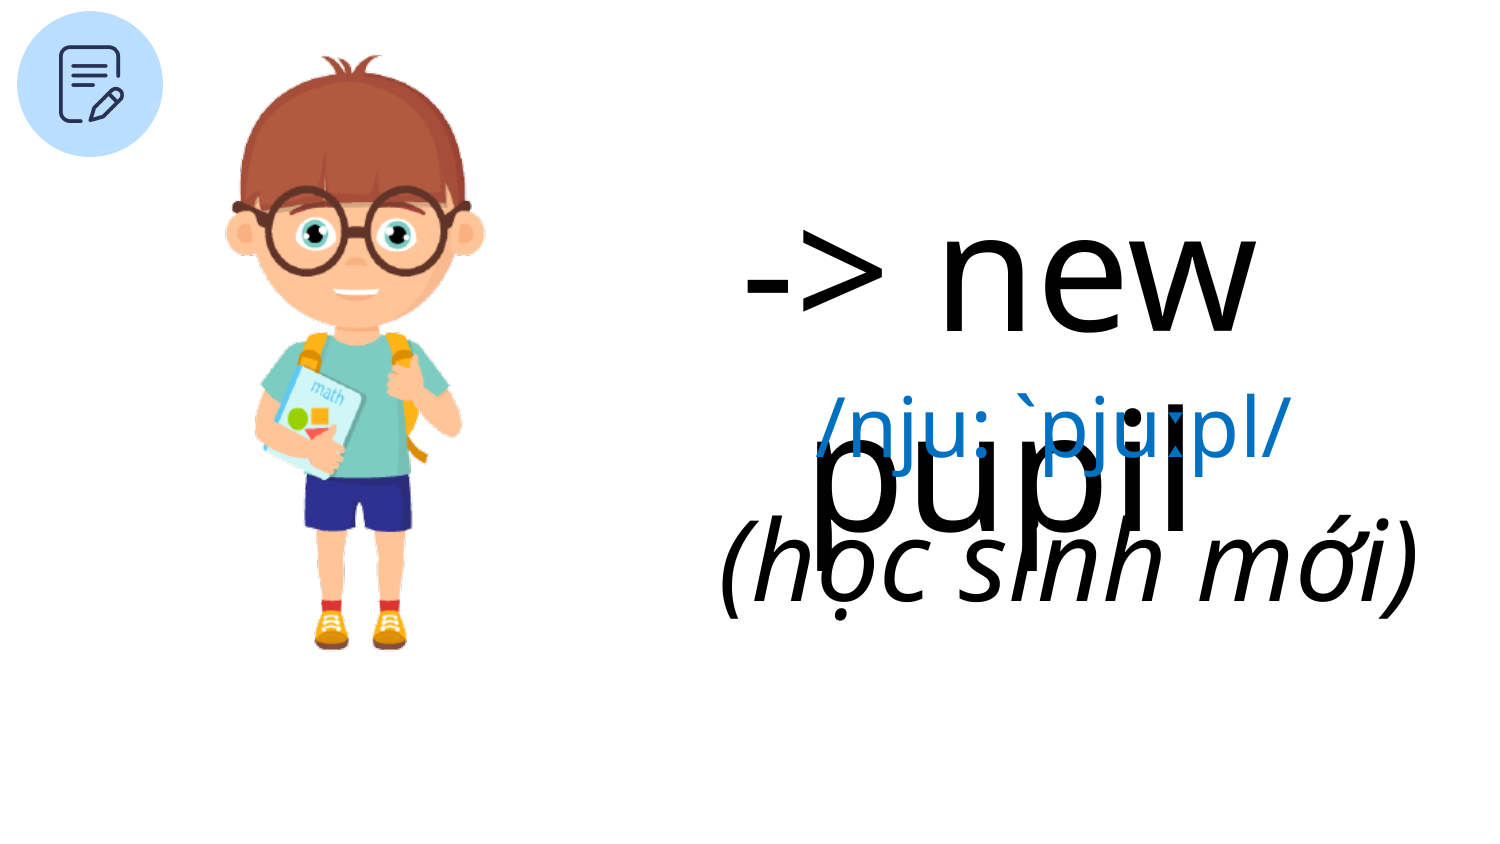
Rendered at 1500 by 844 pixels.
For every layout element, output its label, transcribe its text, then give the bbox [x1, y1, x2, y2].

picture [0, 11, 711, 685]
text_box (học sinh mới) [715, 481, 1464, 632]
text_box /nju: `pjuːpl/ [800, 337, 1340, 481]
text_box -> new pupil [715, 157, 1482, 573]
